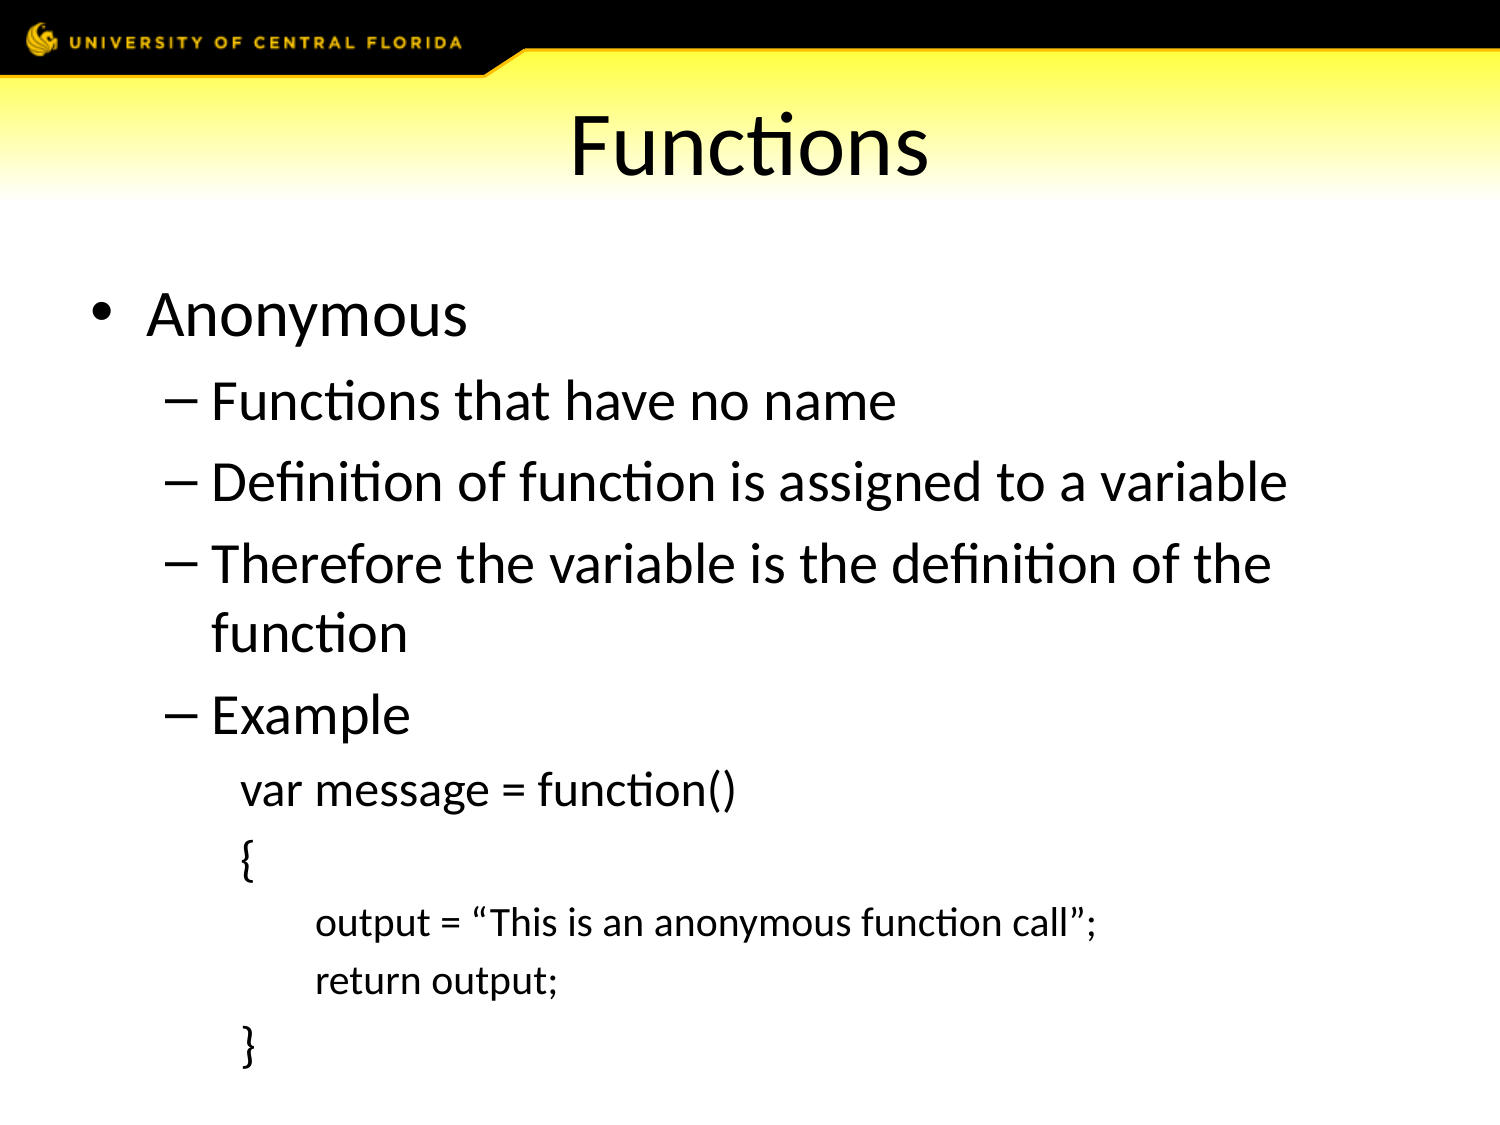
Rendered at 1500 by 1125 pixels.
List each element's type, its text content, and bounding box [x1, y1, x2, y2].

list Anonymous Functions that have no name Definition of function is assigned to a variable Therefore the variable is the definition of the function Example var message = function() { output = “This is an anonymous function call”; return output; } [75, 262, 1425, 1125]
picture [0, 0, 484, 74]
title Functions [75, 45, 1425, 233]
